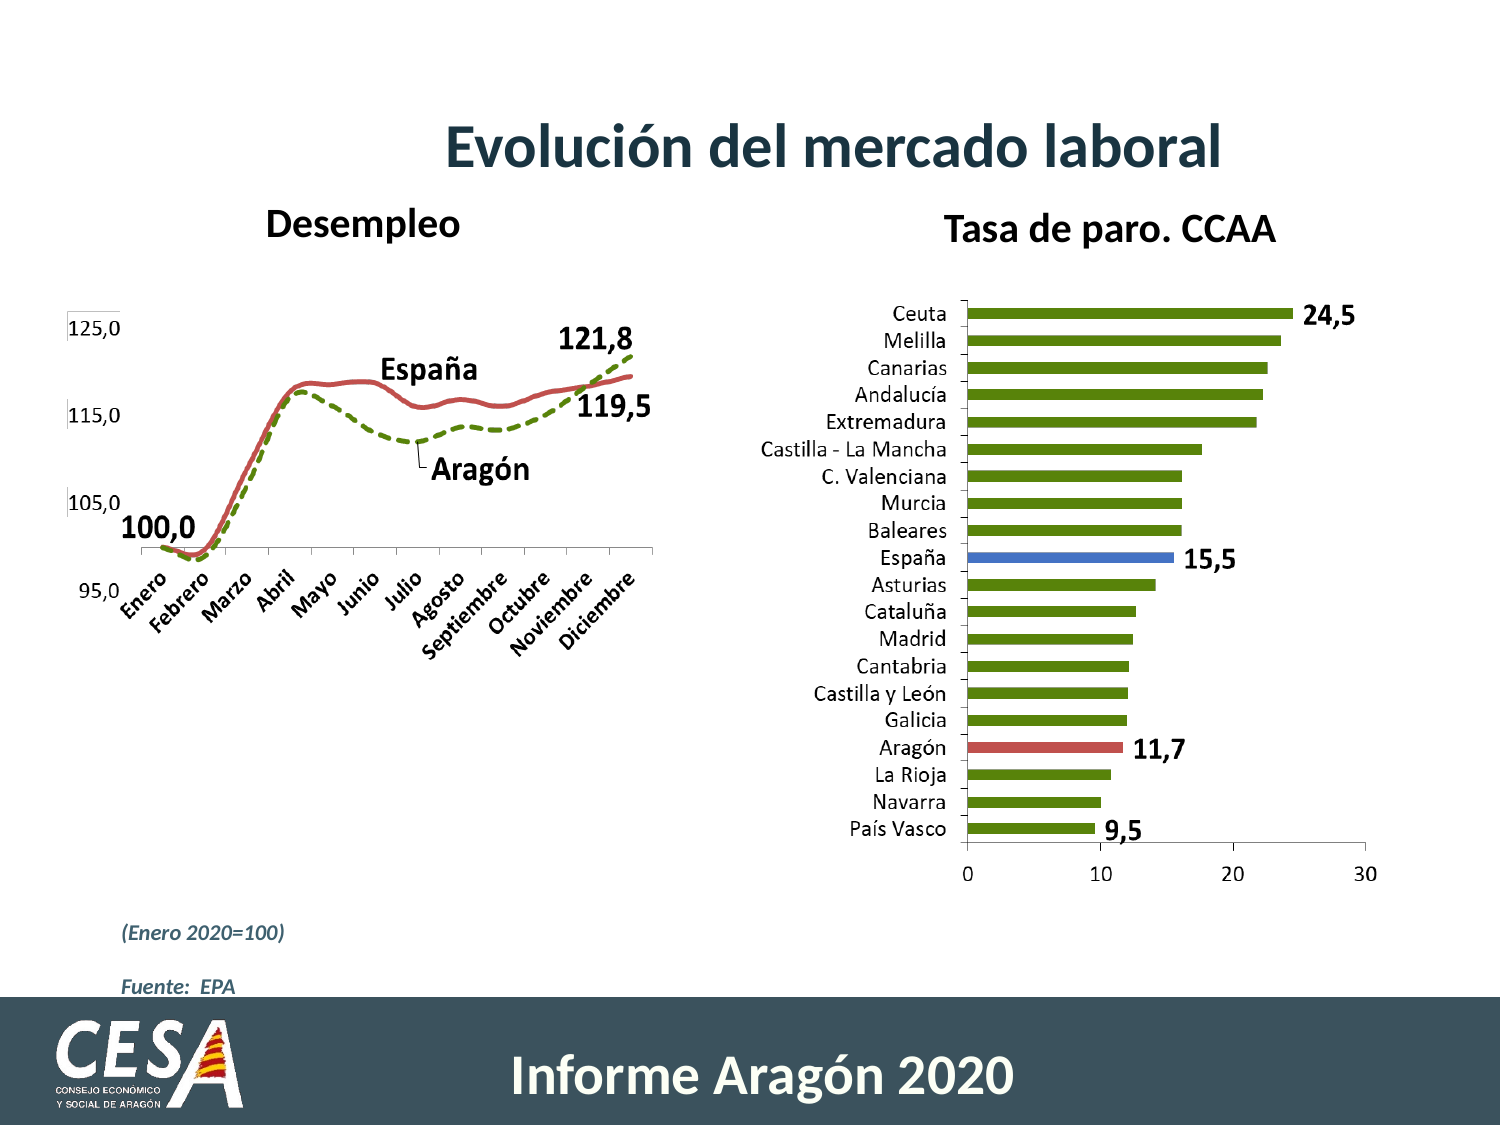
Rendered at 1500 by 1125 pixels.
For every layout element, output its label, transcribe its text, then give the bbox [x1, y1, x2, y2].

text_box Evolución del mercado laboral [430, 97, 1258, 188]
text_box Informe Aragón 2020 [0, 997, 1500, 1125]
picture [64, 278, 1388, 900]
text_box (Enero 2020=100) Fuente: EPA [106, 910, 1394, 1007]
text_box Desempleo [144, 175, 583, 267]
picture [41, 1012, 254, 1118]
text_box Tasa de paro. CCAA [891, 172, 1330, 278]
